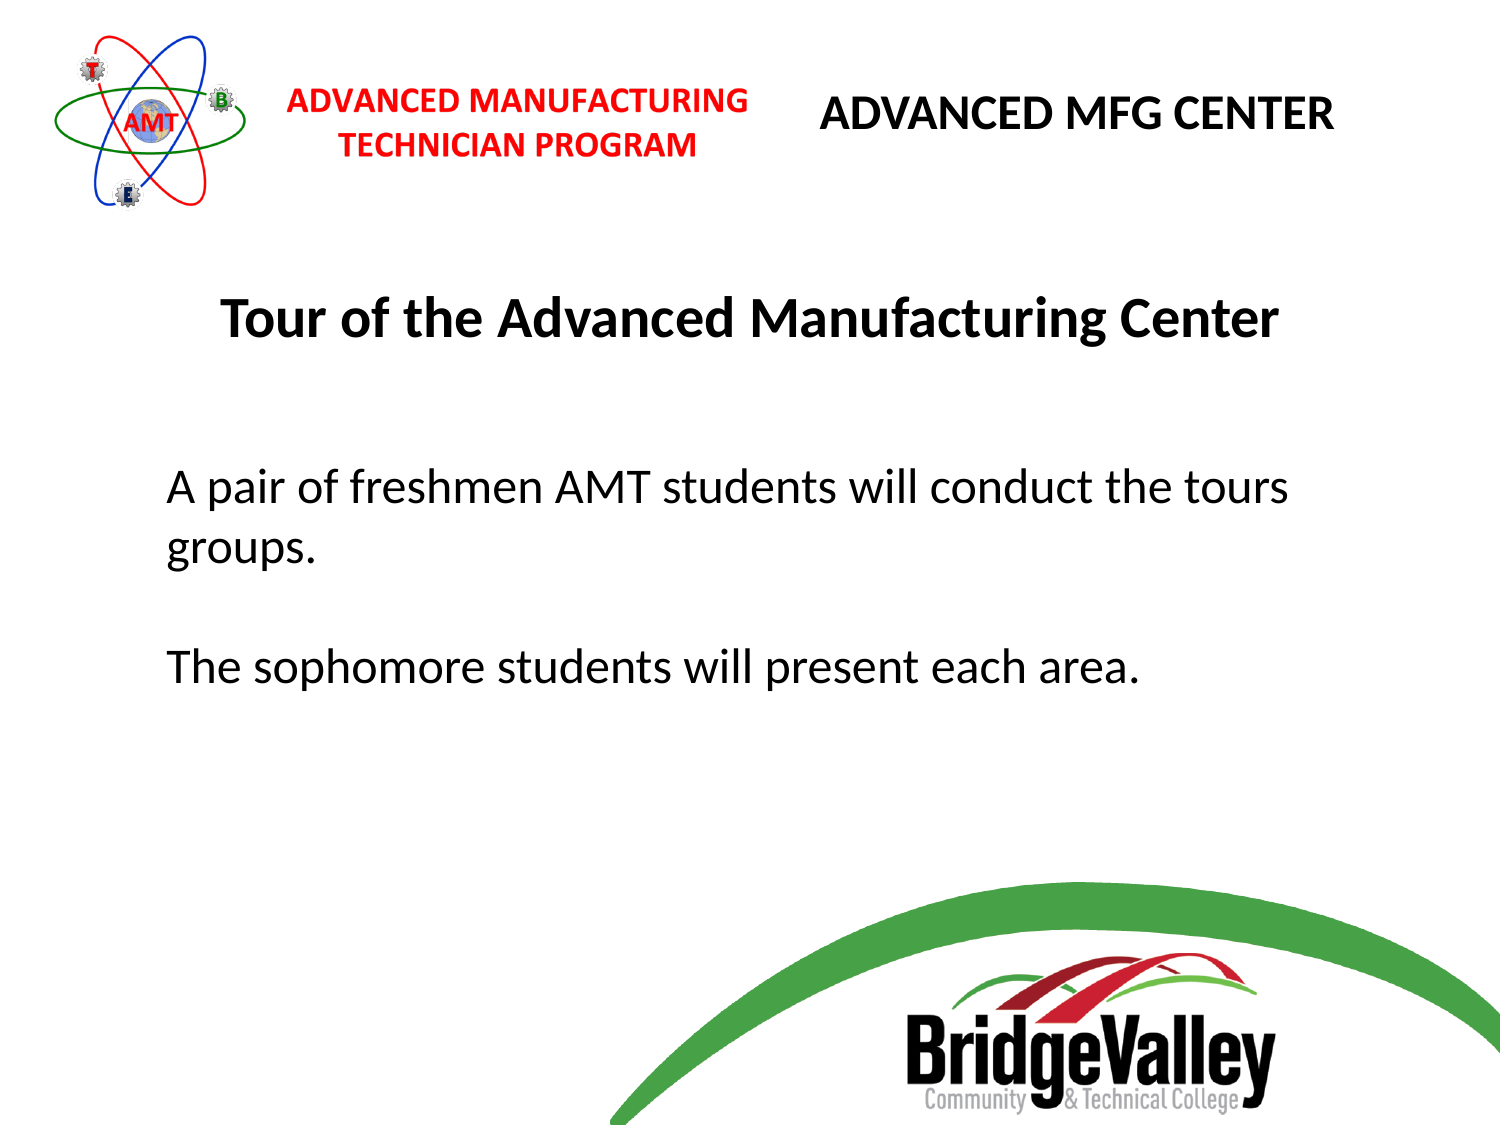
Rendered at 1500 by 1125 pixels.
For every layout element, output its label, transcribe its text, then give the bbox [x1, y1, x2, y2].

text_box ADVANCED MFG CENTER [810, 71, 1350, 147]
picture [53, 35, 805, 217]
picture [610, 882, 1500, 1125]
text_box Tour of the Advanced Manufacturing Center A pair of freshmen AMT students will conduct the tours groups. The sophomore students will present each area. [151, 271, 1350, 747]
